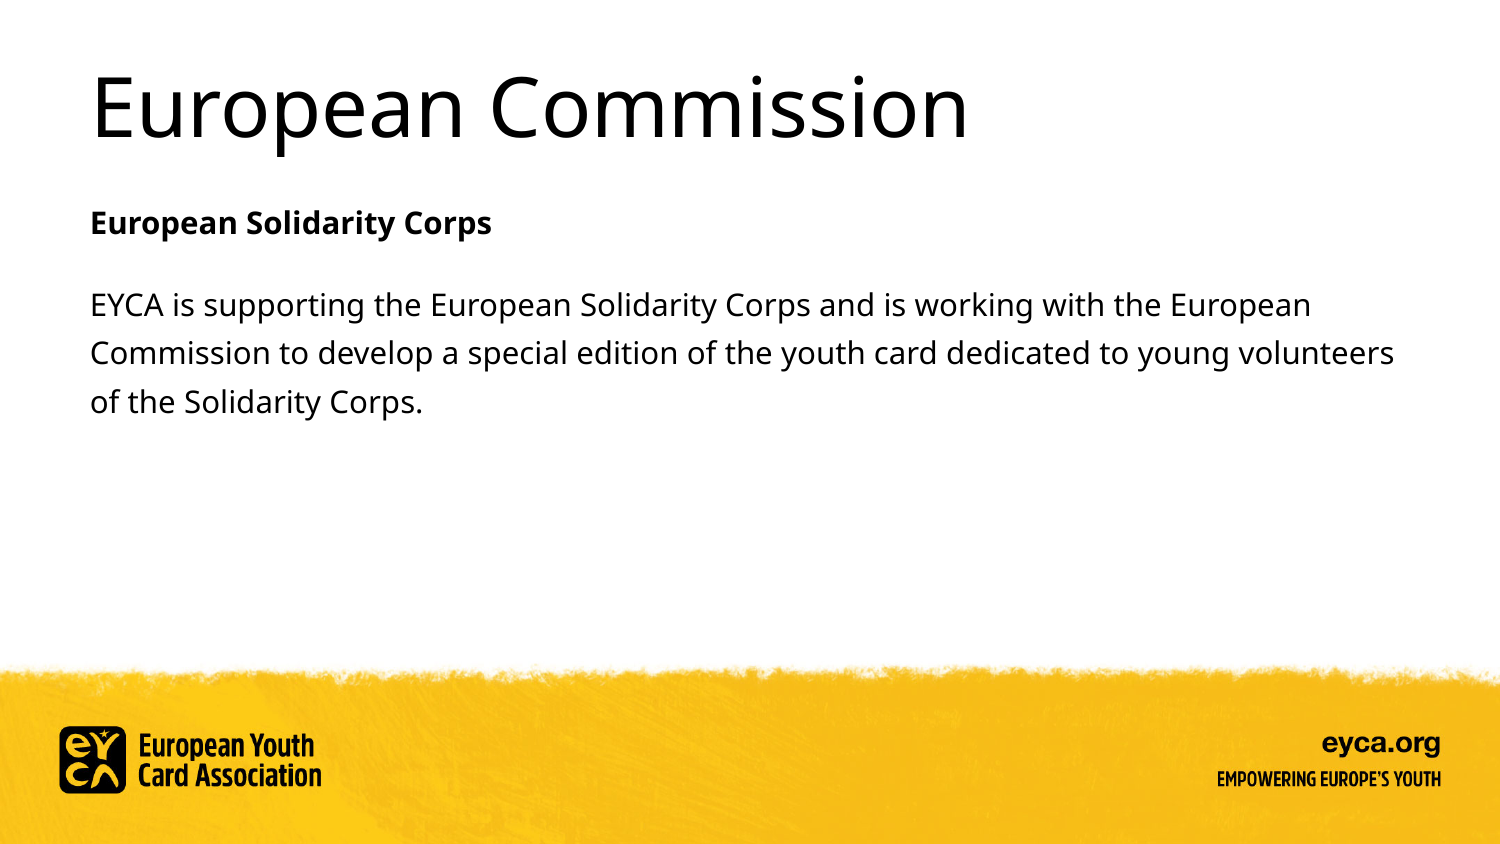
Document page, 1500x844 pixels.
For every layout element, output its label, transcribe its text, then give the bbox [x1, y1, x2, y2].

title European Commission [75, 33, 1425, 175]
picture [0, 0, 1500, 844]
text_box European Solidarity Corps EYCA is supporting the European Solidarity Corps and is working with the European Commission to develop a special edition of the youth card dedicated to young volunteers of the Solidarity Corps. [74, 185, 1425, 427]
